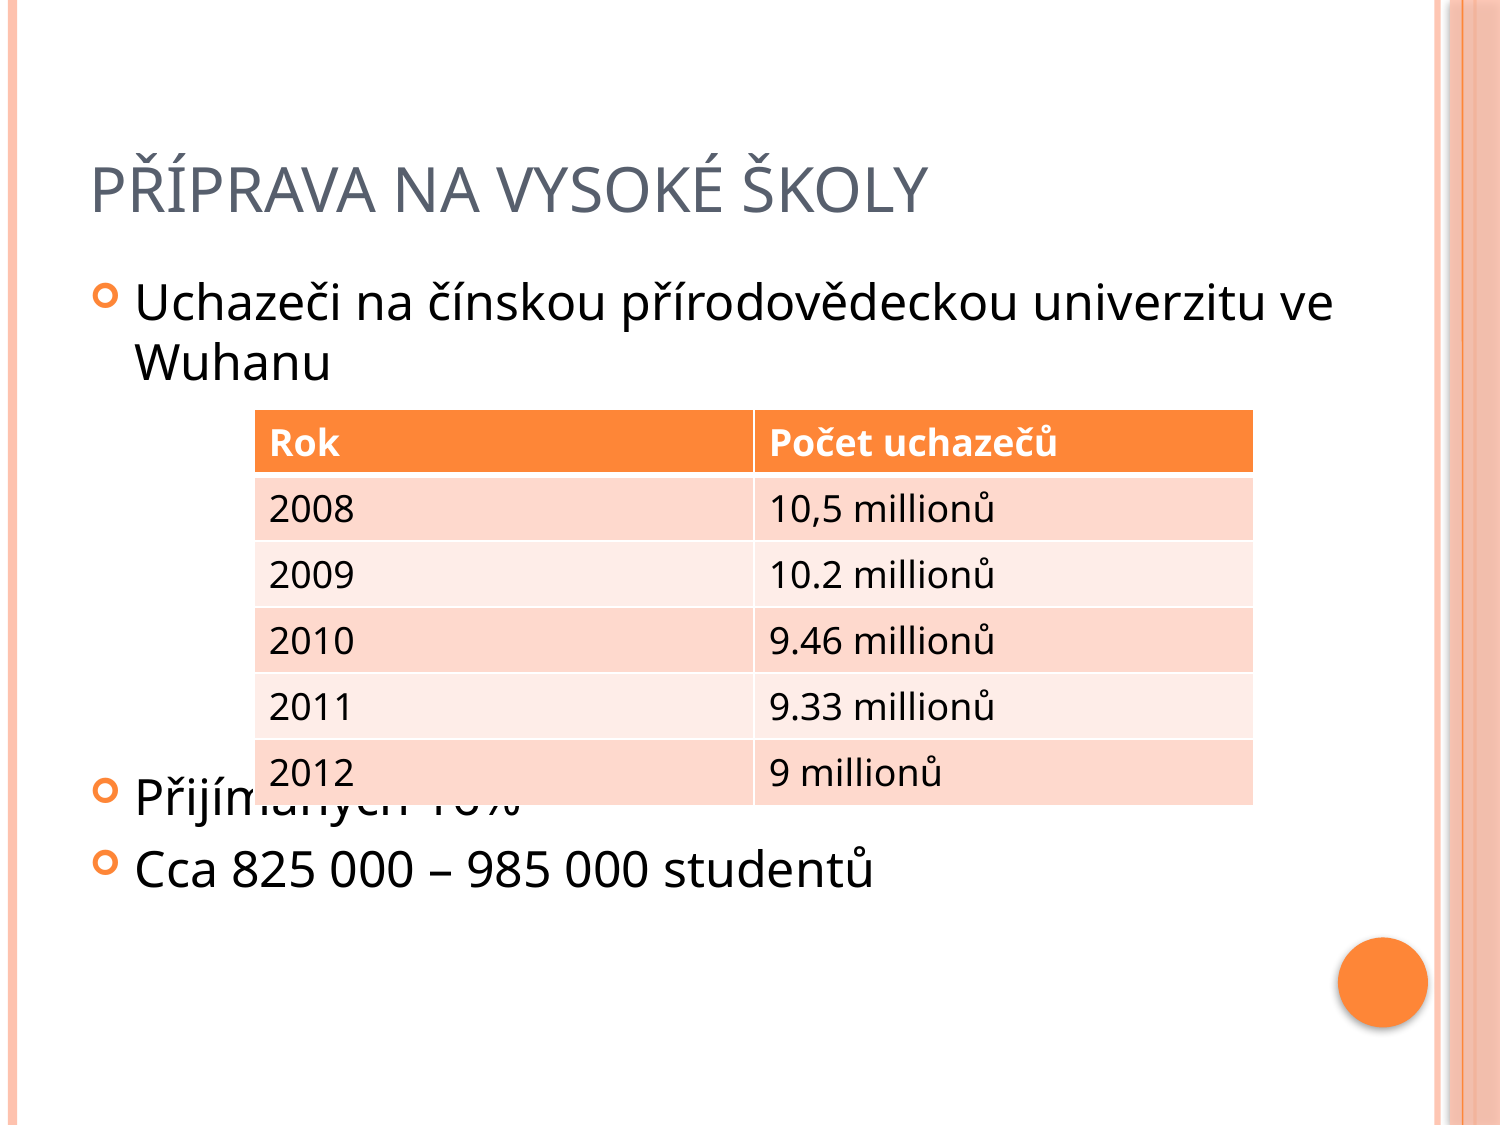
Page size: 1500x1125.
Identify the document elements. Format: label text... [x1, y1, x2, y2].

title Příprava na vysoké školy [75, 45, 1300, 233]
table_cell 9 millionů [755, 740, 1253, 805]
table_cell 2010 [255, 608, 753, 672]
table_cell 10.2 millionů [755, 542, 1253, 606]
list Uchazeči na čínskou přírodovědeckou univerzitu ve Wuhanu Přijímaných 16% Cca 825 000 – 985 000 studentů [75, 262, 1353, 1062]
table_cell 2008 [255, 478, 753, 540]
table_cell 2011 [255, 674, 753, 738]
table_cell 9.46 millionů [755, 608, 1253, 672]
table_header Počet uchazečů [755, 410, 1253, 472]
table_header Rok [255, 410, 753, 472]
table_cell 2012 [255, 740, 753, 805]
table_cell 2009 [255, 542, 753, 606]
table_cell 10,5 millionů [755, 478, 1253, 540]
table_cell 9.33 millionů [755, 674, 1253, 738]
